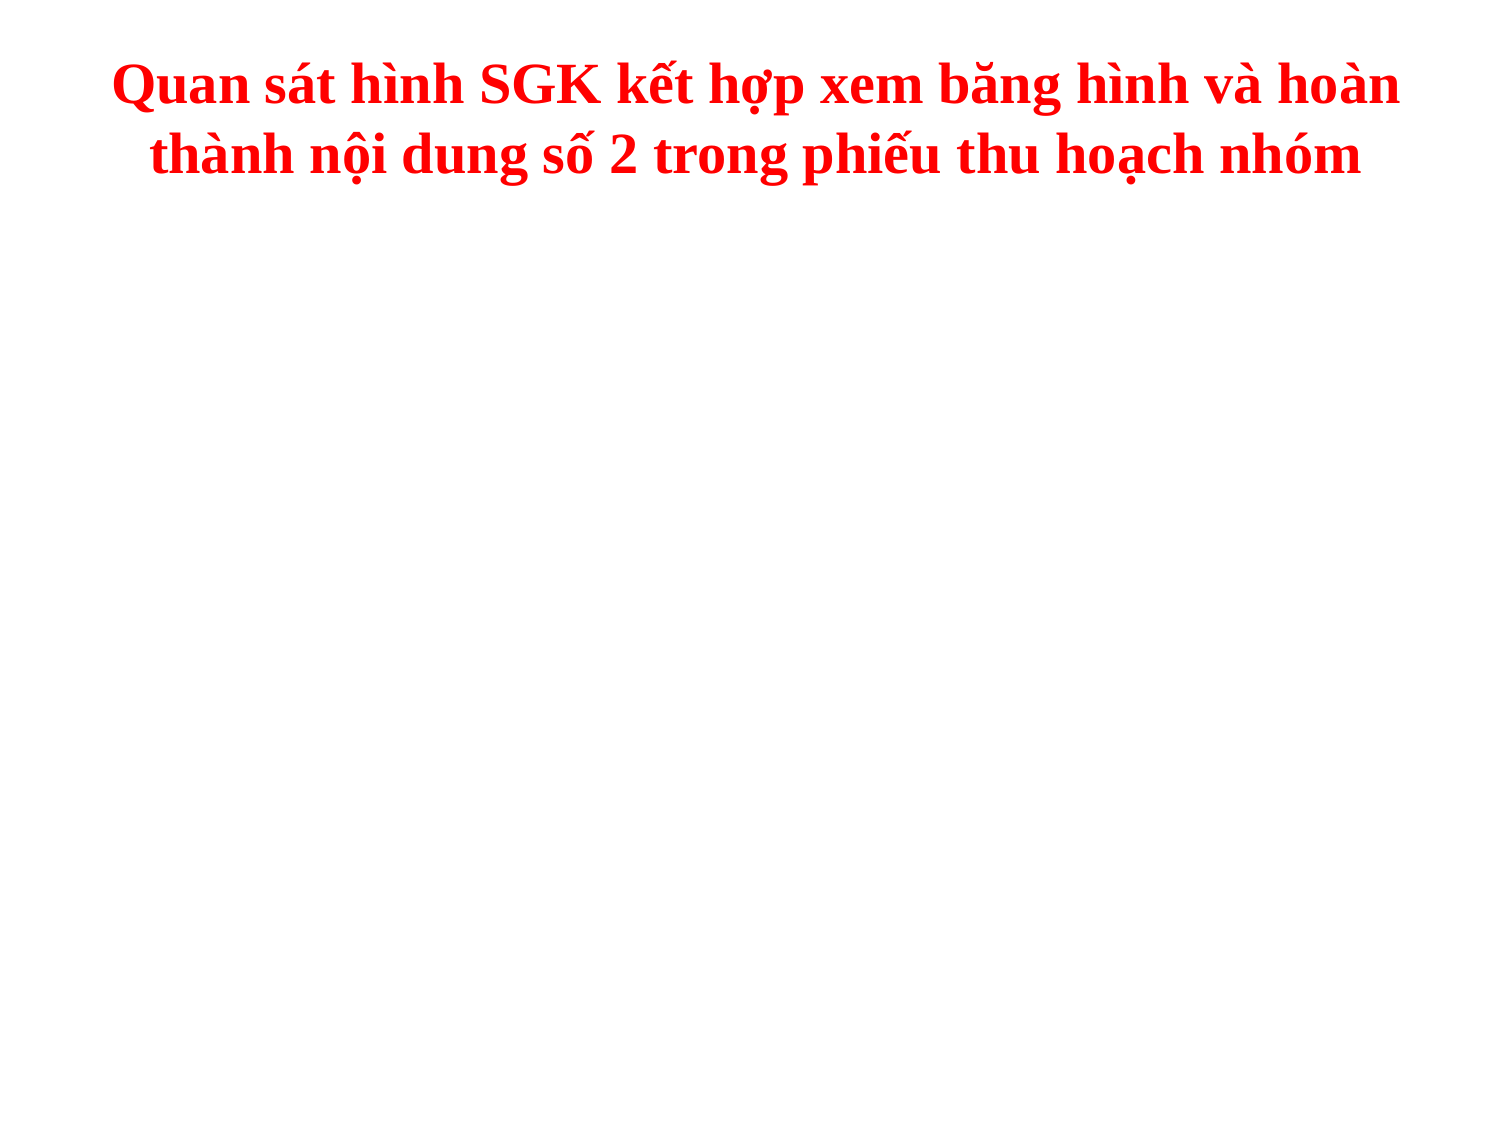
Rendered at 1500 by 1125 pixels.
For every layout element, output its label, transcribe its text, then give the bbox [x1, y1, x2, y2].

text_box Quan sát hình SGK kết hợp xem băng hình và hoàn thành nội dung số 2 trong phiếu thu hoạch nhóm [49, 37, 1463, 193]
